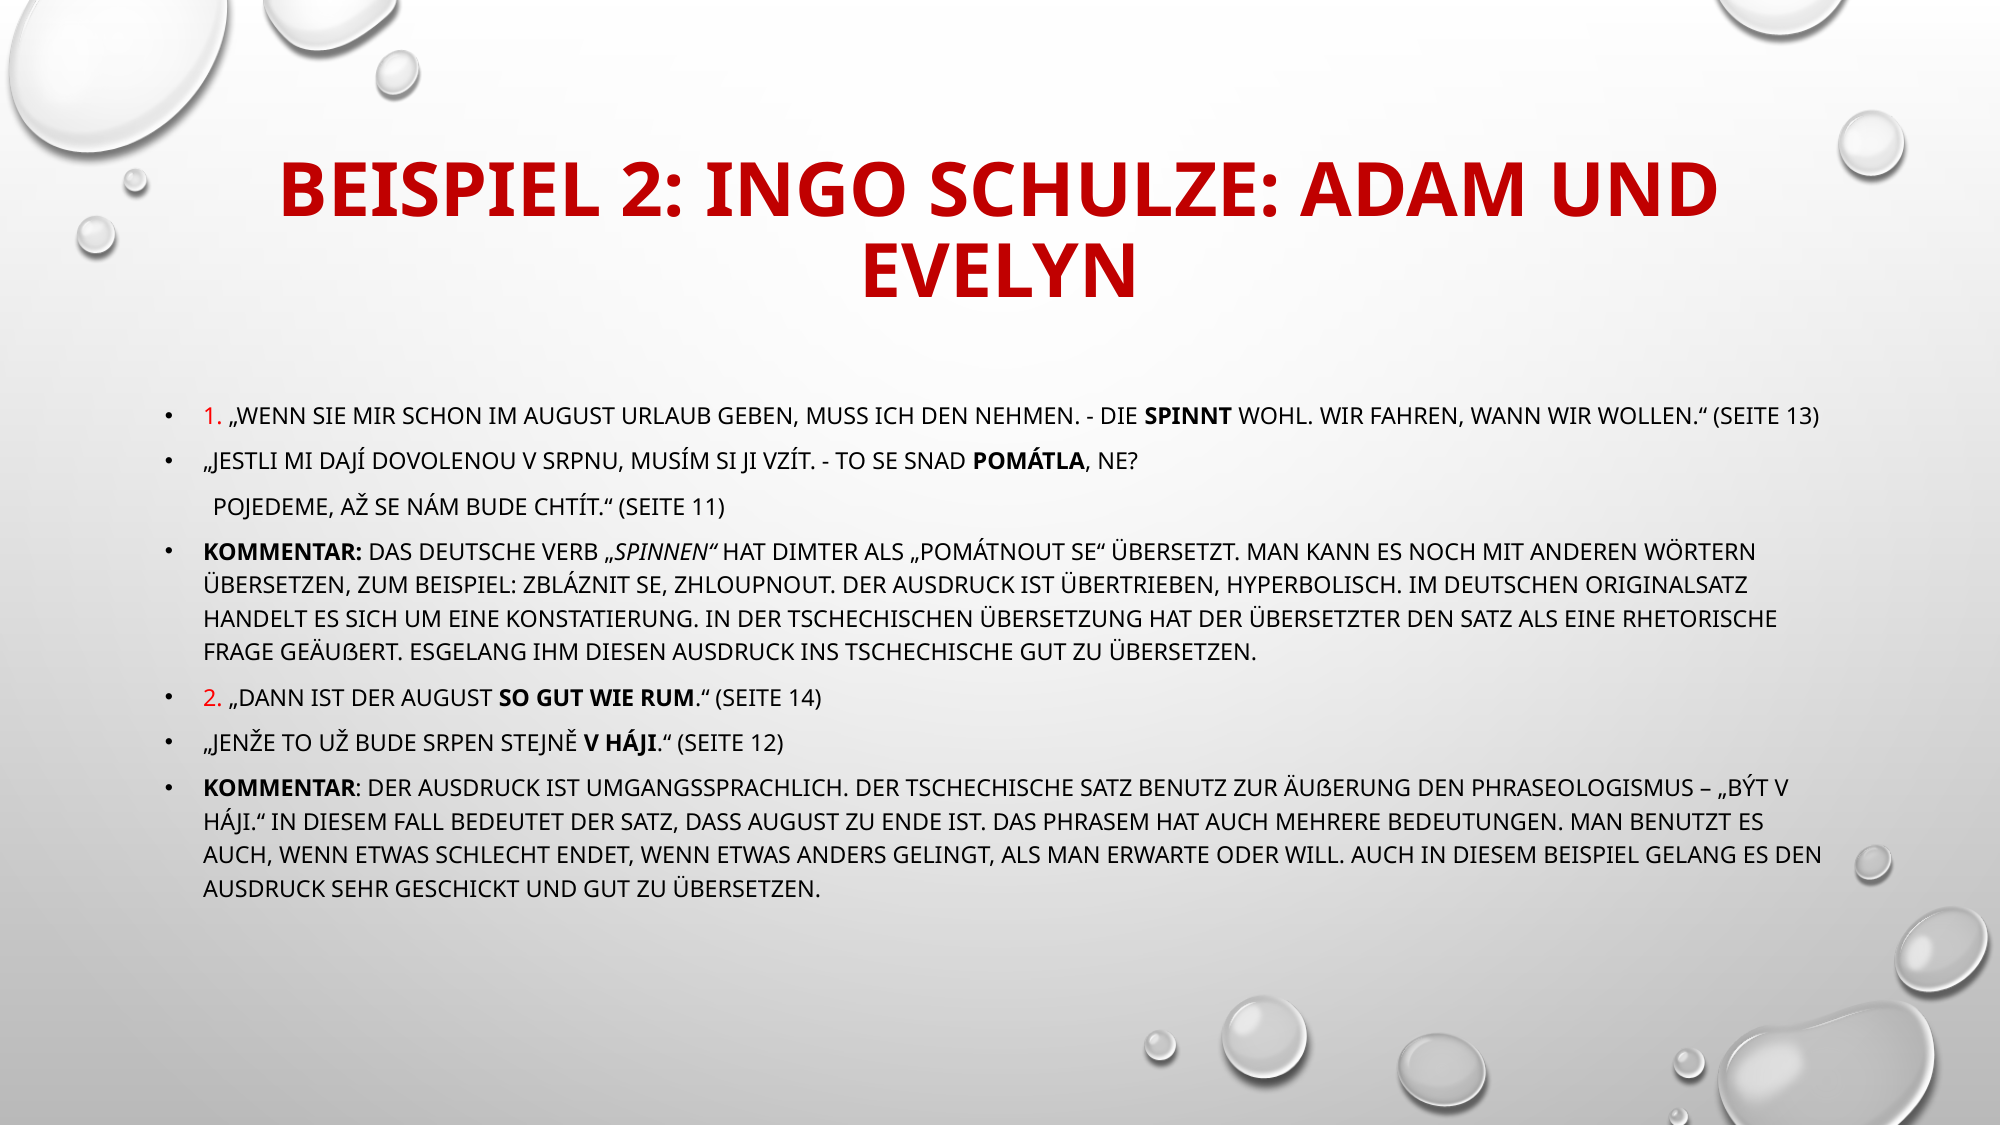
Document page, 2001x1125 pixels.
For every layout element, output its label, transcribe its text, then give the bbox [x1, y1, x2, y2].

list 1. „Wenn sie mir schon im August Urlaub geben, muss ich den nehmen. - Die spinnt wohl. Wir fahren, wann wir wollen.“ (Seite 13) „Jestli mi dají dovolenou v srpnu, musím si ji vzít. - To se snad pomátla, ne? Pojedeme, až se nám bude chtít.“ (Seite 11) Kommentar: Das deutsche Verb „spinnen“ hat Dimter als „pomátnout se“ übersetzt. Man kann es noch mit anderen Wörtern übersetzen, zum Beispiel: zbláznit se, zhloupnout. Der Ausdruck ist übertrieben, hyperbolisch. Im deutschen Originalsatz handelt es sich um eine Konstatierung. In der tschechischen Übersetzung hat der Übersetzter den Satz als eine rhetorische Frage geäußert. Esgelang ihm diesen Ausdruck ins Tschechische gut zu übersetzen. 2. „Dann ist der August so gut wie rum.“ (Seite 14) „Jenže to už bude srpen stejně v háji.“ (Seite 12) Kommentar: Der Ausdruck ist umgangssprachlich. Der tschechische Satz benutz zur Äußerung den Phraseologismus – „být v háji.“ In diesem Fall bedeutet der Satz, dass August zu Ende ist. Das Phrasem hat auch mehrere Bedeutungen. Man benutzt es auch, wenn etwas schlecht endet, wenn etwas anders gelingt, als man erwarte oder will. Auch in diesem Beispiel gelang es den Ausdruck sehr geschickt und gut zu übersetzen. [149, 388, 1850, 950]
title Beispiel 2: Ingo Schulze: Adam und Evelyn [149, 101, 1851, 364]
picture [0, 0, 2000, 1125]
